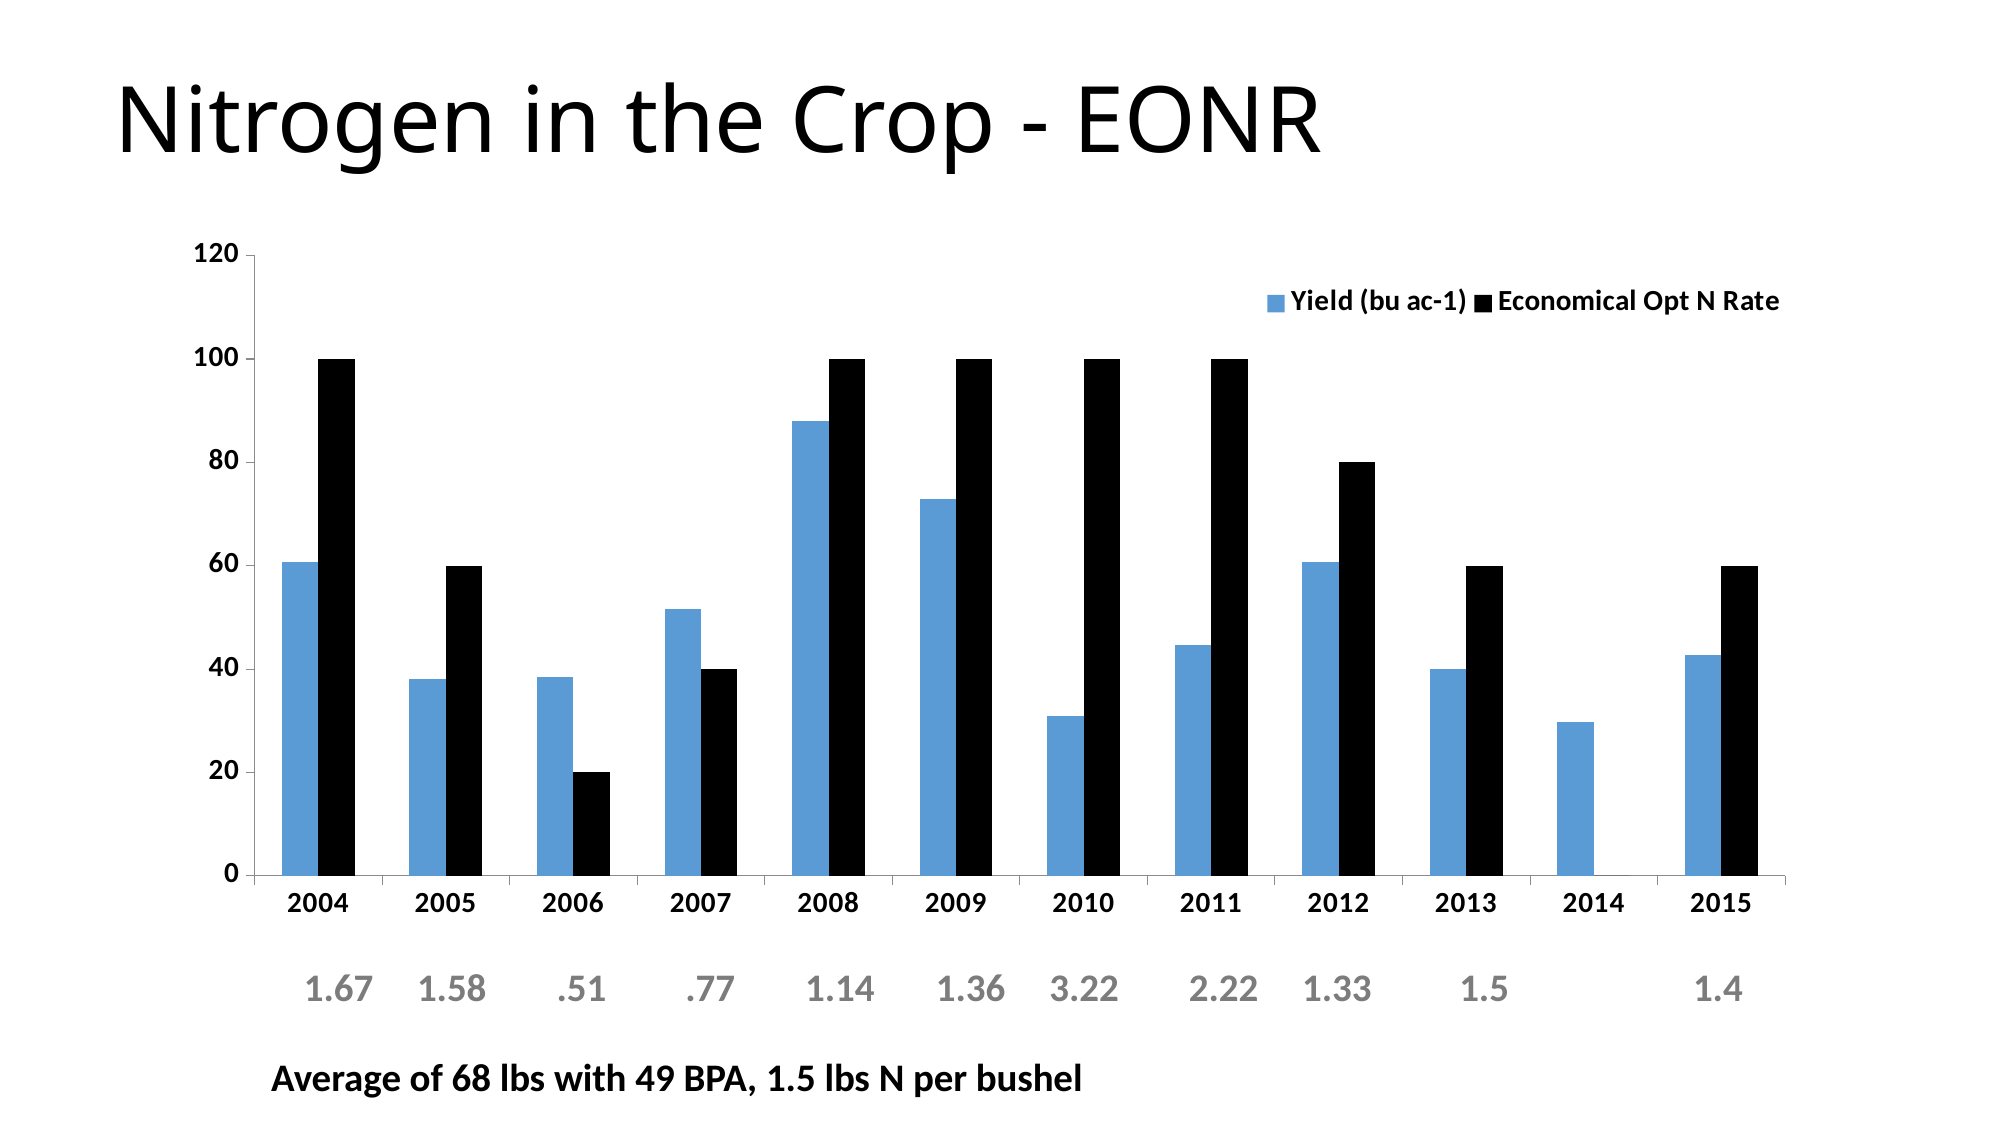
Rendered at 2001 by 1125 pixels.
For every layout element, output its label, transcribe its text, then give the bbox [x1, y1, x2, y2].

text_box Average of 68 lbs with 49 BPA, 1.5 lbs N per bushel [256, 1045, 1098, 1107]
title Nitrogen in the Crop - EONR [99, 29, 1767, 216]
chart [106, 217, 1824, 963]
text_box 1.67 1.58 .51 .77 1.14 1.36 3.22 2.22 1.33 1.5 1.4 [280, 963, 1775, 1017]
